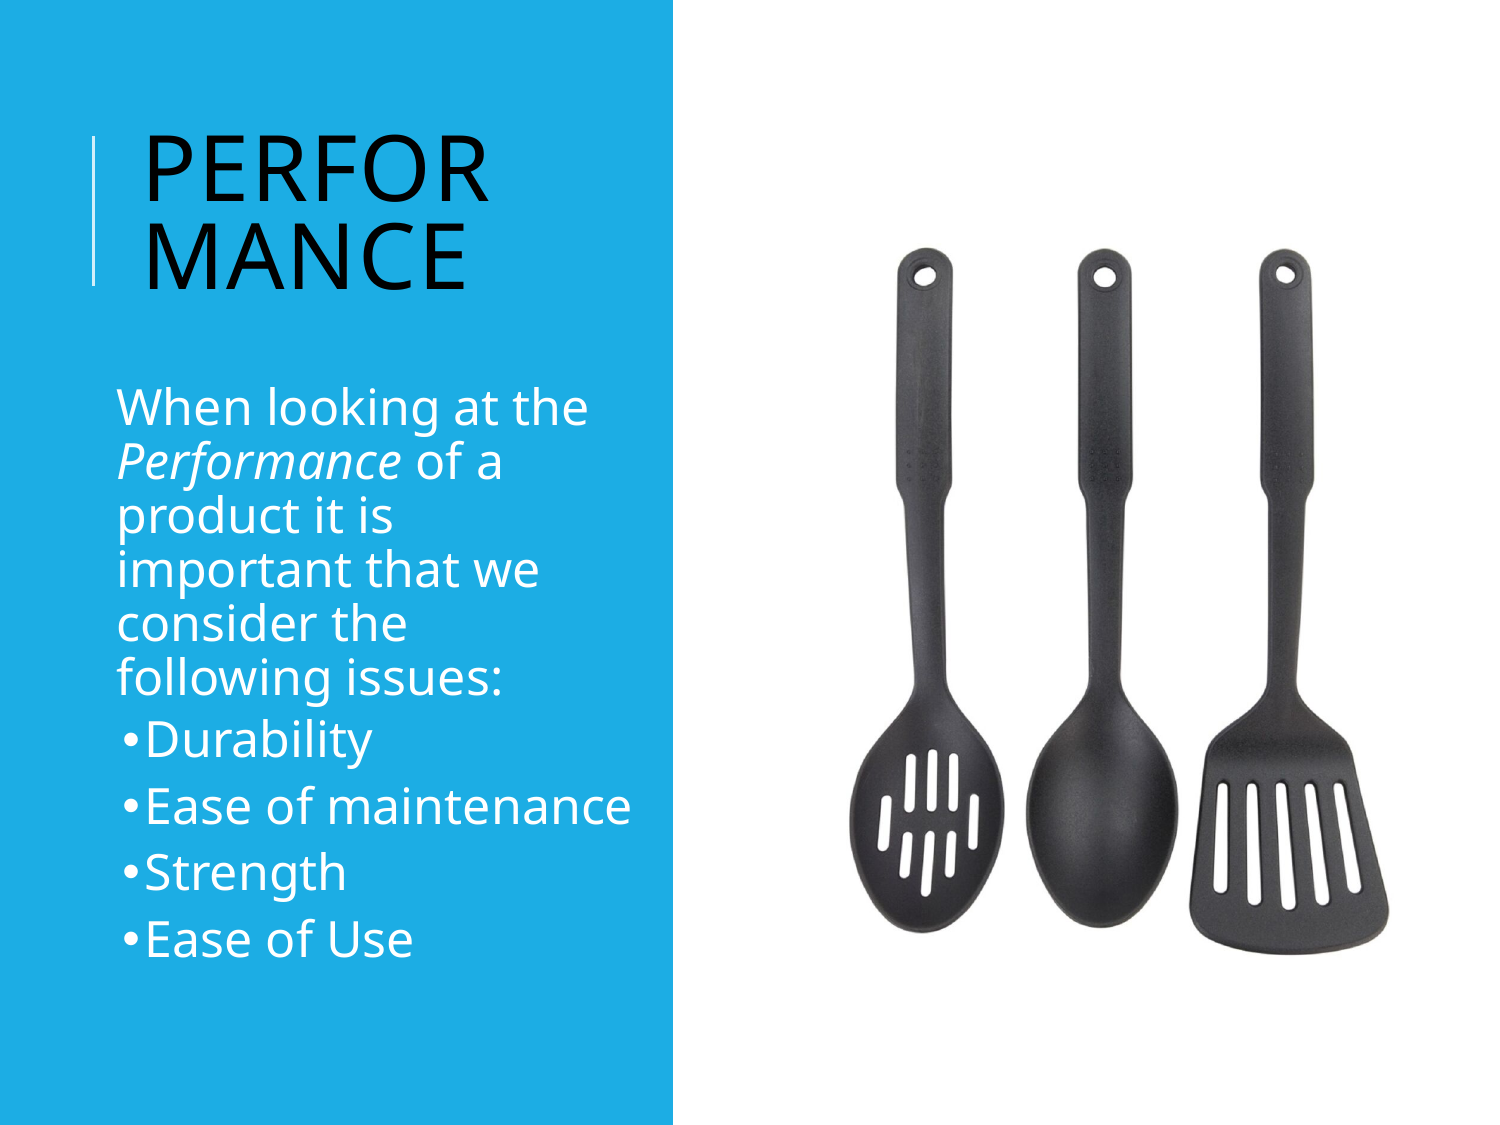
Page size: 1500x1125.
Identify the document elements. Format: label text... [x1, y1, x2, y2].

picture [749, 243, 1467, 960]
list When looking at the Performance of a product it is important that we consider the following issues: Durability Ease of maintenance Strength Ease of Use [93, 375, 644, 1083]
title performance [126, 96, 591, 342]
text_box [0, 0, 674, 1125]
